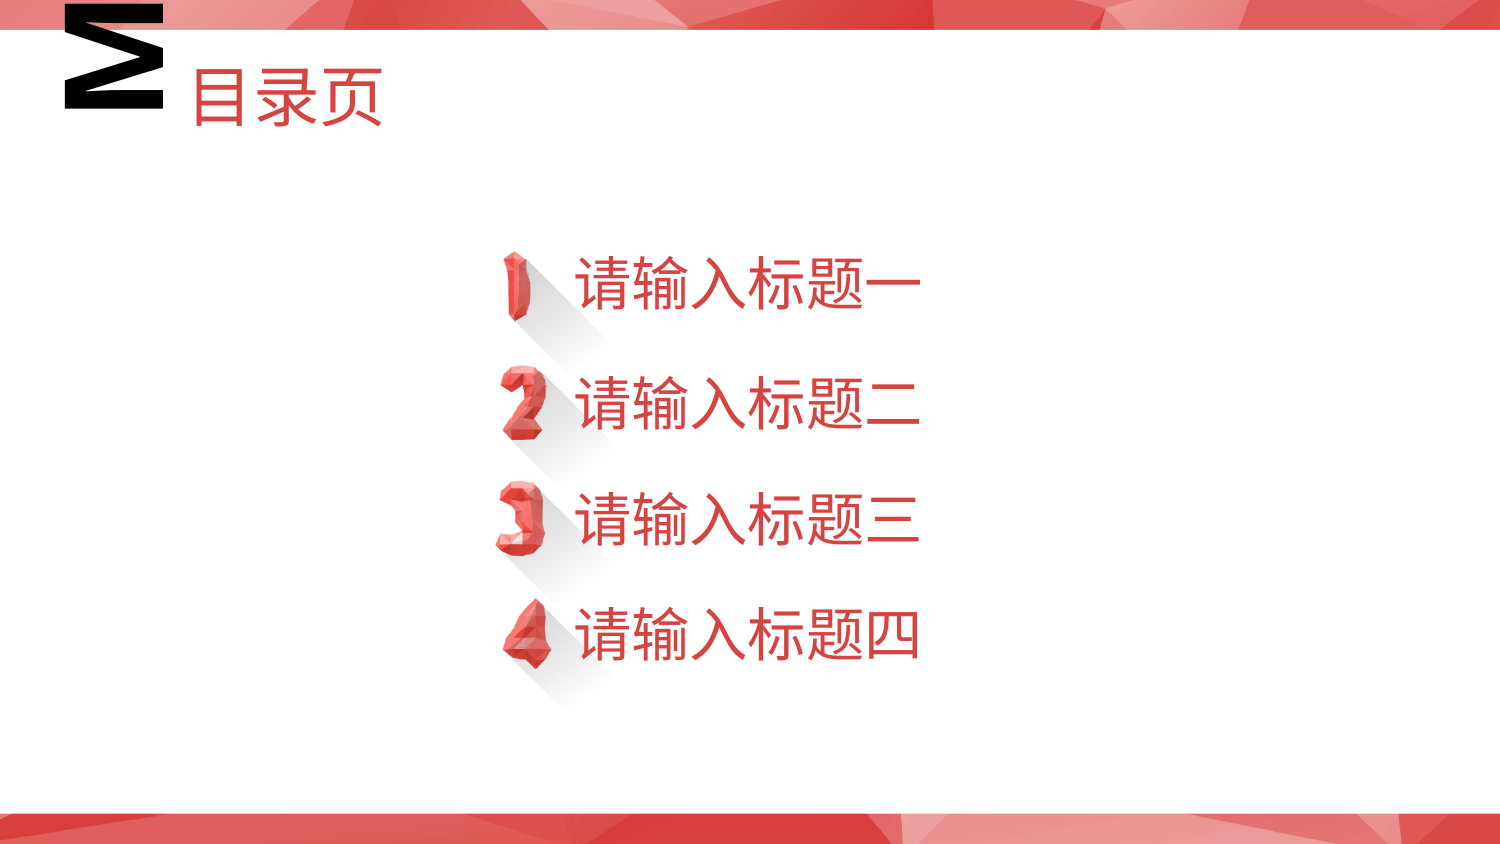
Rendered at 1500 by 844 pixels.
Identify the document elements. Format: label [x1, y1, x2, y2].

picture [0, 0, 1500, 844]
text_box [482, 231, 606, 346]
text_box [482, 346, 616, 463]
text_box [482, 577, 613, 780]
text_box [482, 462, 613, 577]
